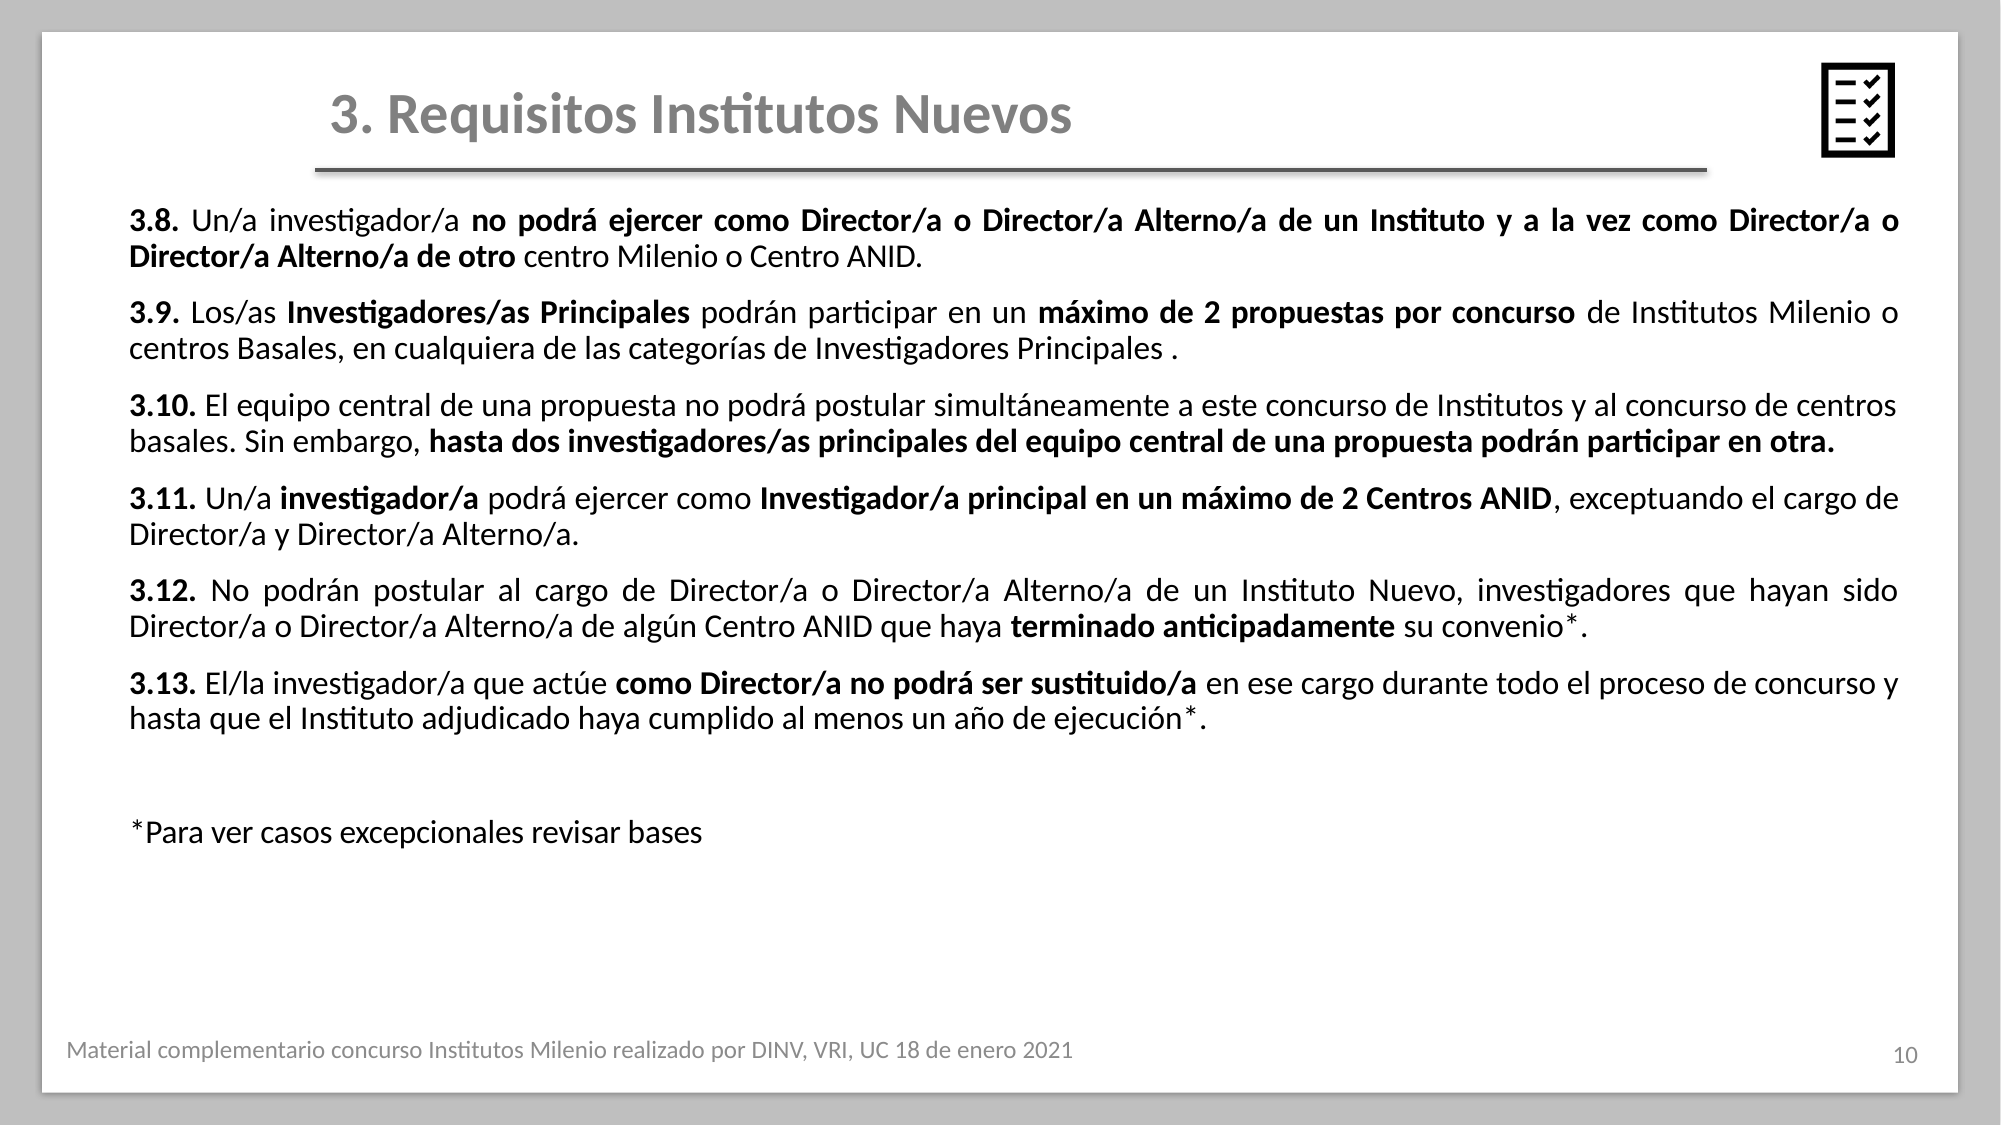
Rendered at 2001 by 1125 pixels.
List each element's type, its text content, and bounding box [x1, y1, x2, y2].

list 3.8. Un/a investigador/a no podrá ejercer como Director/a o Director/a Alterno/a de un Instituto y a la vez como Director/a o Director/a Alterno/a de otro centro Milenio o Centro ANID. 3.9. Los/as Investigadores/as Principales podrán participar en un máximo de 2 propuestas por concurso de Institutos Milenio o centros Basales, en cualquiera de las categorías de Investigadores Principales . 3.10. El equipo central de una propuesta no podrá postular simultáneamente a este concurso de Institutos y al concurso de centros basales. Sin embargo, hasta dos investigadores/as principales del equipo central de una propuesta podrán participar en otra. 3.11. Un/a investigador/a podrá ejercer como Investigador/a principal en un máximo de 2 Centros ANID, exceptuando el cargo de Director/a y Director/a Alterno/a. 3.12. No podrán postular al cargo de Director/a o Director/a Alterno/a de un Instituto Nuevo, investigadores que hayan sido Director/a o Director/a Alterno/a de algún Centro ANID que haya terminado anticipadamente su convenio*. 3.13. El/la investigador/a que actúe como Director/a no podrá ser sustituido/a en ese cargo durante todo el proceso de concurso y hasta que el Instituto adjudicado haya cumplido al menos un año de ejecución*. *Para ver casos excepcionales revisar bases [114, 195, 1915, 1035]
text_box Material complementario concurso Institutos Milenio realizado por DINV, VRI, UC 18 de enero 2021 [34, 1018, 1108, 1079]
title 3. Requisitos Institutos Nuevos [315, 67, 1708, 167]
text_box 10 [1595, 1024, 1934, 1084]
picture [1801, 53, 1915, 167]
